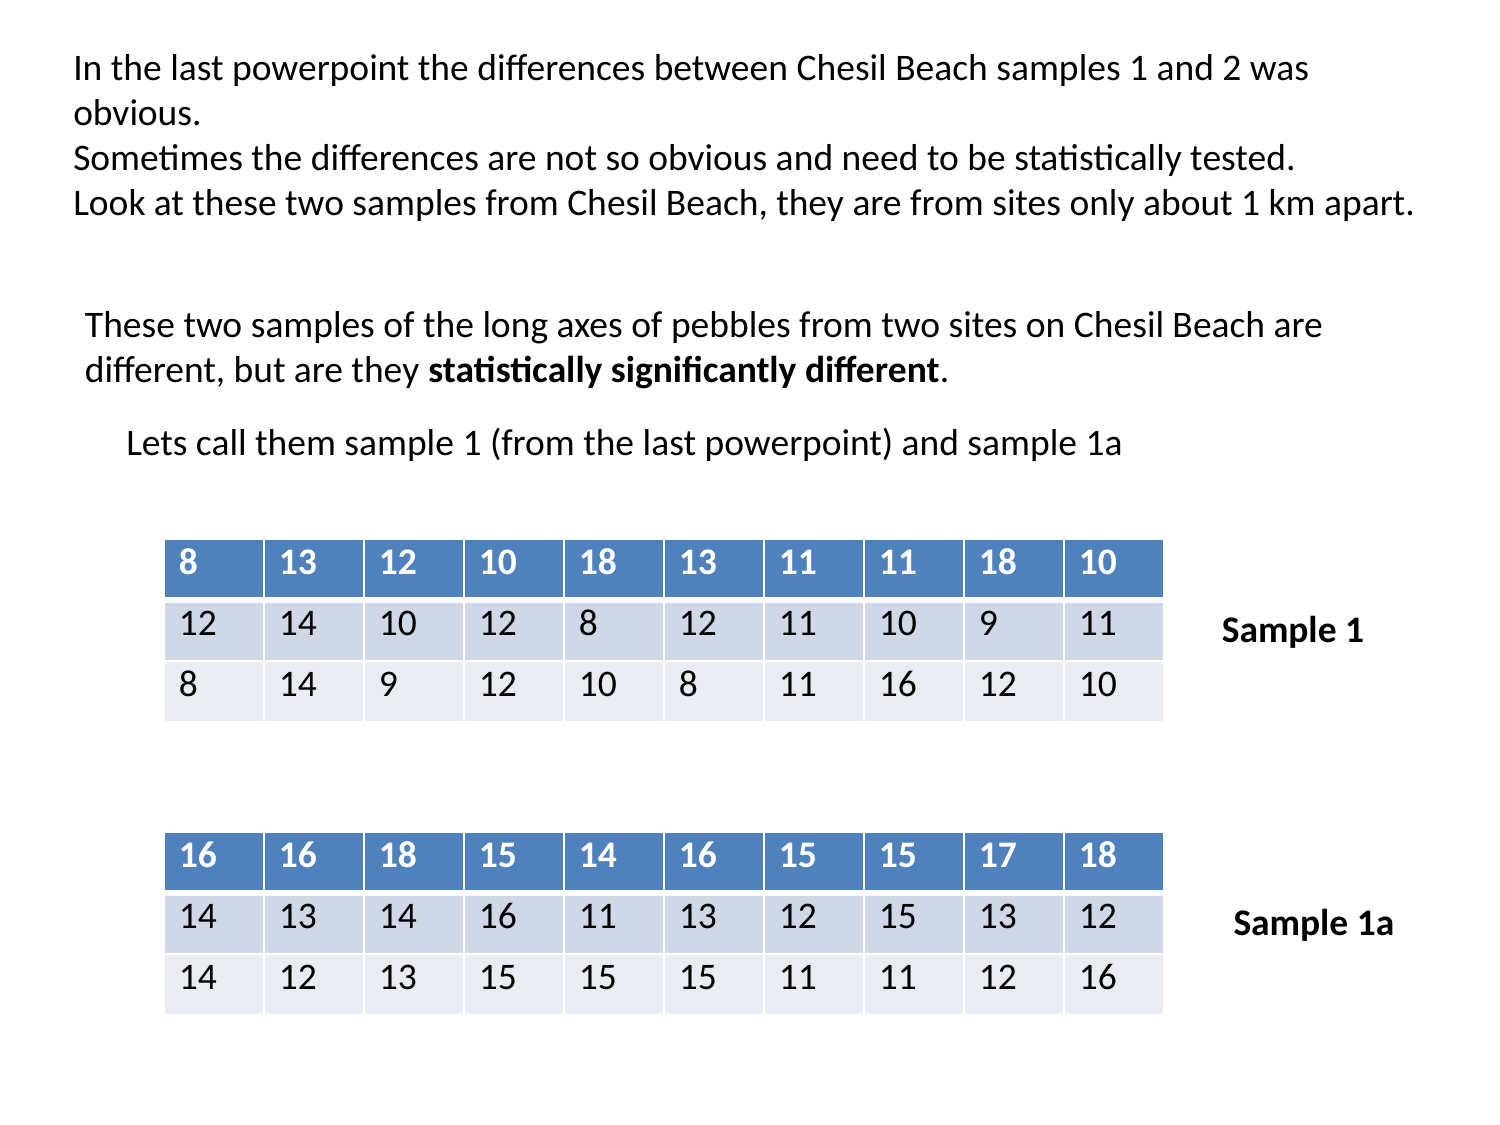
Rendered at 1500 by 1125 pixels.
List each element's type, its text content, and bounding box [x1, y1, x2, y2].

table_cell 13 [665, 896, 763, 953]
table_header 15 [765, 833, 863, 890]
table_header 12 [365, 540, 463, 597]
table_cell 8 [165, 662, 263, 721]
table_cell 16 [865, 662, 963, 721]
text_box Lets call them sample 1 (from the last powerpoint) and sample 1a [111, 410, 1139, 470]
table_cell 14 [265, 662, 363, 721]
table_cell 15 [465, 955, 563, 1014]
table_cell 12 [265, 955, 363, 1014]
table_header 18 [565, 540, 663, 597]
table_header 13 [665, 540, 763, 597]
table_cell 13 [365, 955, 463, 1014]
table_cell 16 [465, 896, 563, 953]
table_header 15 [865, 833, 963, 890]
table_cell 15 [565, 955, 663, 1014]
text_box Sample 1 [1207, 597, 1442, 658]
text_box In the last powerpoint the differences between Chesil Beach samples 1 and 2 was obvious. Sometimes the differences are not so obvious and need to be statistically tested. Look at these two samples from Chesil Beach, they are from sites only about 1 km apart. [58, 35, 1442, 230]
table_cell 11 [765, 662, 863, 721]
text_box These two samples of the long axes of pebbles from two sites on Chesil Beach are different, but are they statistically significantly different. [70, 292, 1360, 398]
table_cell 11 [765, 603, 863, 660]
table_header 8 [165, 540, 263, 597]
table_cell 13 [965, 896, 1063, 953]
table_cell 14 [265, 603, 363, 660]
table_cell 12 [965, 955, 1063, 1014]
table_cell 9 [365, 662, 463, 721]
table_cell 10 [865, 603, 963, 660]
table_cell 11 [1065, 603, 1163, 660]
table_header 17 [965, 833, 1063, 890]
table_header 11 [765, 540, 863, 597]
table_cell 12 [465, 662, 563, 721]
table_cell 14 [165, 955, 263, 1014]
table_header 10 [465, 540, 563, 597]
table_cell 8 [565, 603, 663, 660]
table_cell 12 [965, 662, 1063, 721]
table_cell 15 [865, 896, 963, 953]
table_cell 16 [1065, 955, 1163, 1014]
table_header 16 [265, 833, 363, 890]
table_cell 10 [1065, 662, 1163, 721]
table_cell 11 [565, 896, 663, 953]
table_header 11 [865, 540, 963, 597]
table_cell 12 [1065, 896, 1163, 953]
table_cell 10 [565, 662, 663, 721]
table_header 18 [1065, 833, 1163, 890]
table_cell 15 [665, 955, 763, 1014]
table_cell 11 [865, 955, 963, 1014]
table_cell 13 [265, 896, 363, 953]
table_header 16 [665, 833, 763, 890]
table_header 13 [265, 540, 363, 597]
table_cell 9 [965, 603, 1063, 660]
table_cell 12 [665, 603, 763, 660]
table_cell 12 [465, 603, 563, 660]
table_header 14 [565, 833, 663, 890]
table_header 10 [1065, 540, 1163, 597]
table_cell 8 [665, 662, 763, 721]
table_cell 14 [365, 896, 463, 953]
table_cell 11 [765, 955, 863, 1014]
text_box Sample 1a [1218, 890, 1430, 951]
table_cell 14 [165, 896, 263, 953]
table_cell 12 [165, 603, 263, 660]
table_cell 10 [365, 603, 463, 660]
table_header 16 [165, 833, 263, 890]
table_cell 12 [765, 896, 863, 953]
table_header 15 [465, 833, 563, 890]
table_header 18 [965, 540, 1063, 597]
table_header 18 [365, 833, 463, 890]
